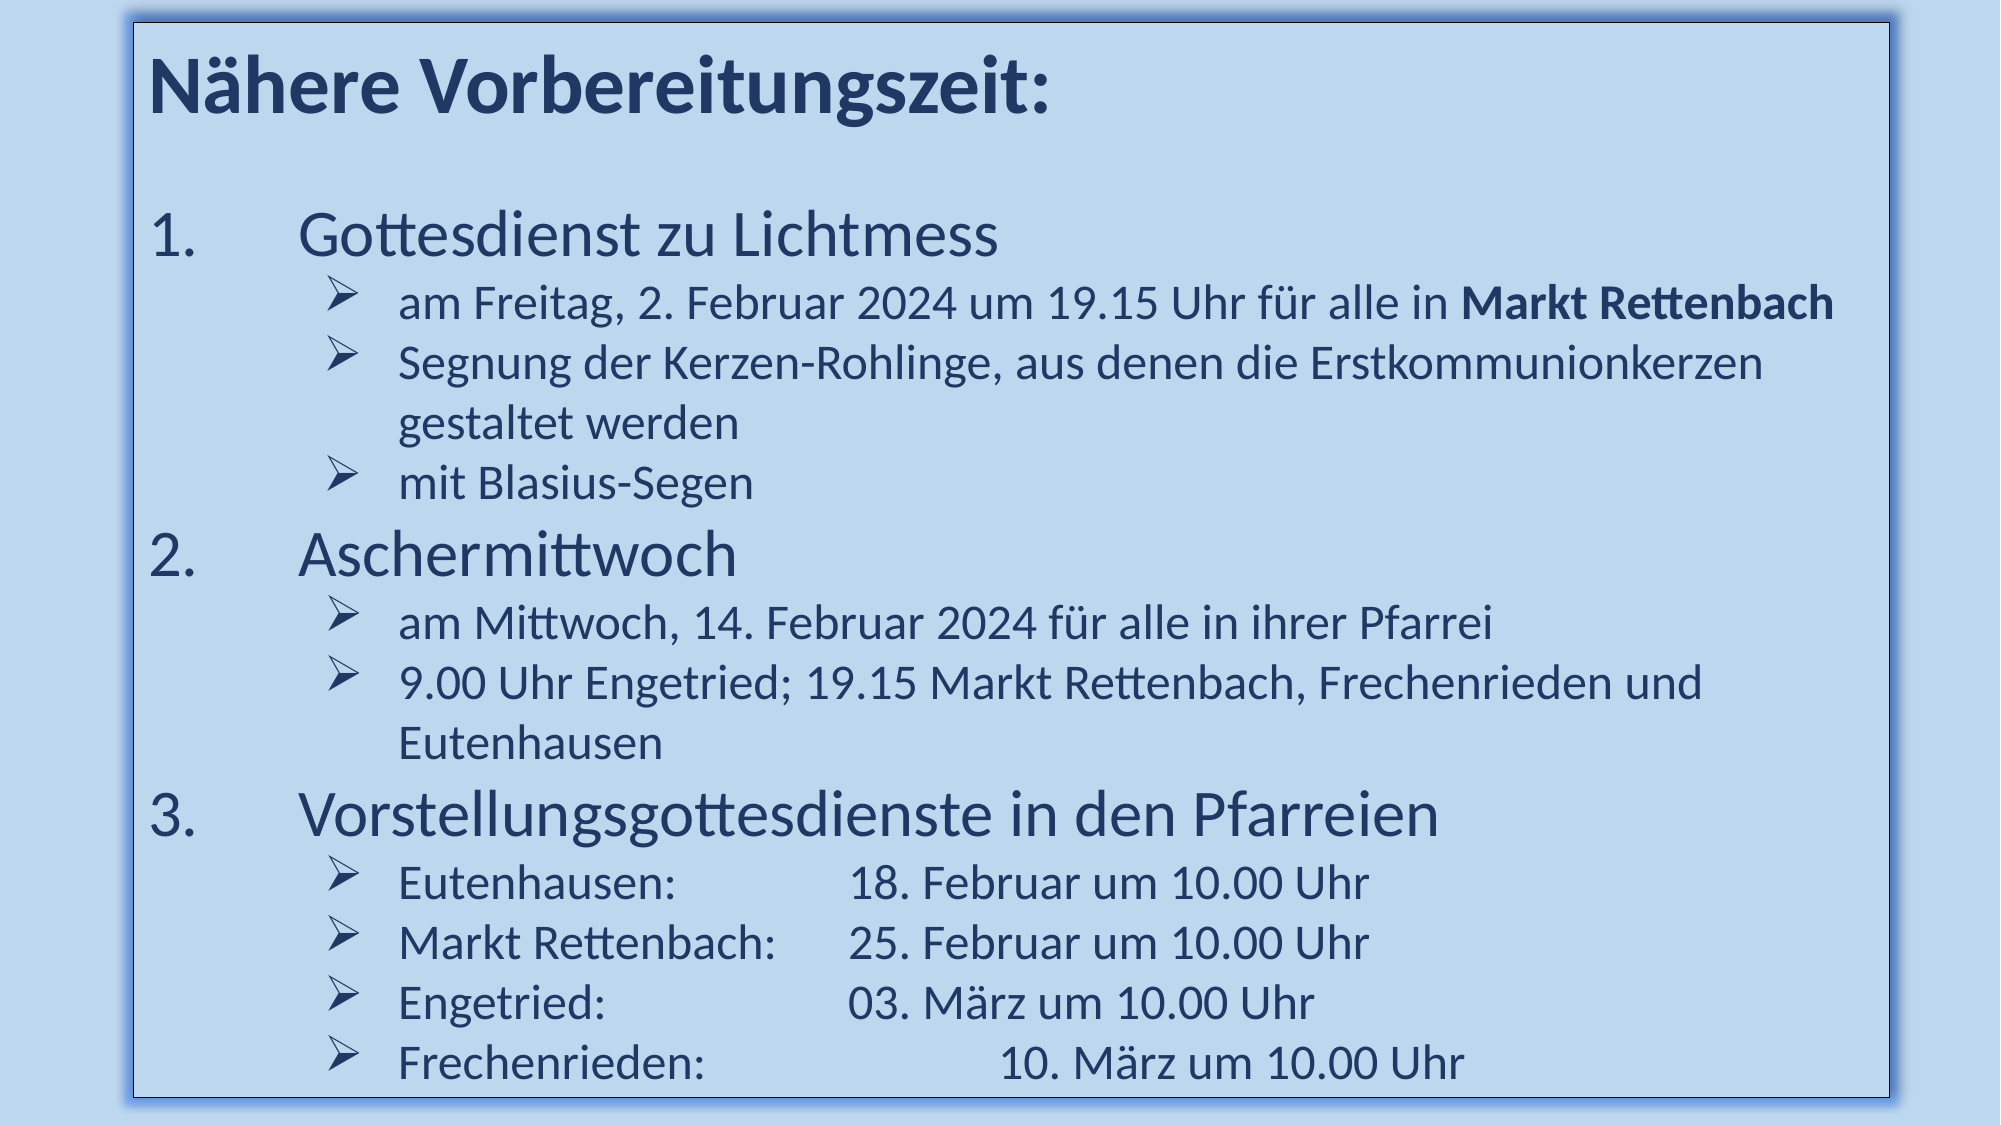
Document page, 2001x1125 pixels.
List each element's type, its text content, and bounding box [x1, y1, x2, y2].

text_box Nähere Vorbereitungszeit: Gottesdienst zu Lichtmess am Freitag, 2. Februar 2024 um 19.15 Uhr für alle in Markt Rettenbach Segnung der Kerzen-Rohlinge, aus denen die Erstkommunionkerzen gestaltet werden mit Blasius-Segen Aschermittwoch am Mittwoch, 14. Februar 2024 für alle in ihrer Pfarrei 9.00 Uhr Engetried; 19.15 Markt Rettenbach, Frechenrieden und Eutenhausen Vorstellungsgottesdienste in den Pfarreien Eutenhausen: 18. Februar um 10.00 Uhr Markt Rettenbach: 25. Februar um 10.00 Uhr Engetried: 03. März um 10.00 Uhr Frechenrieden: 10. März um 10.00 Uhr [133, 22, 1890, 1098]
